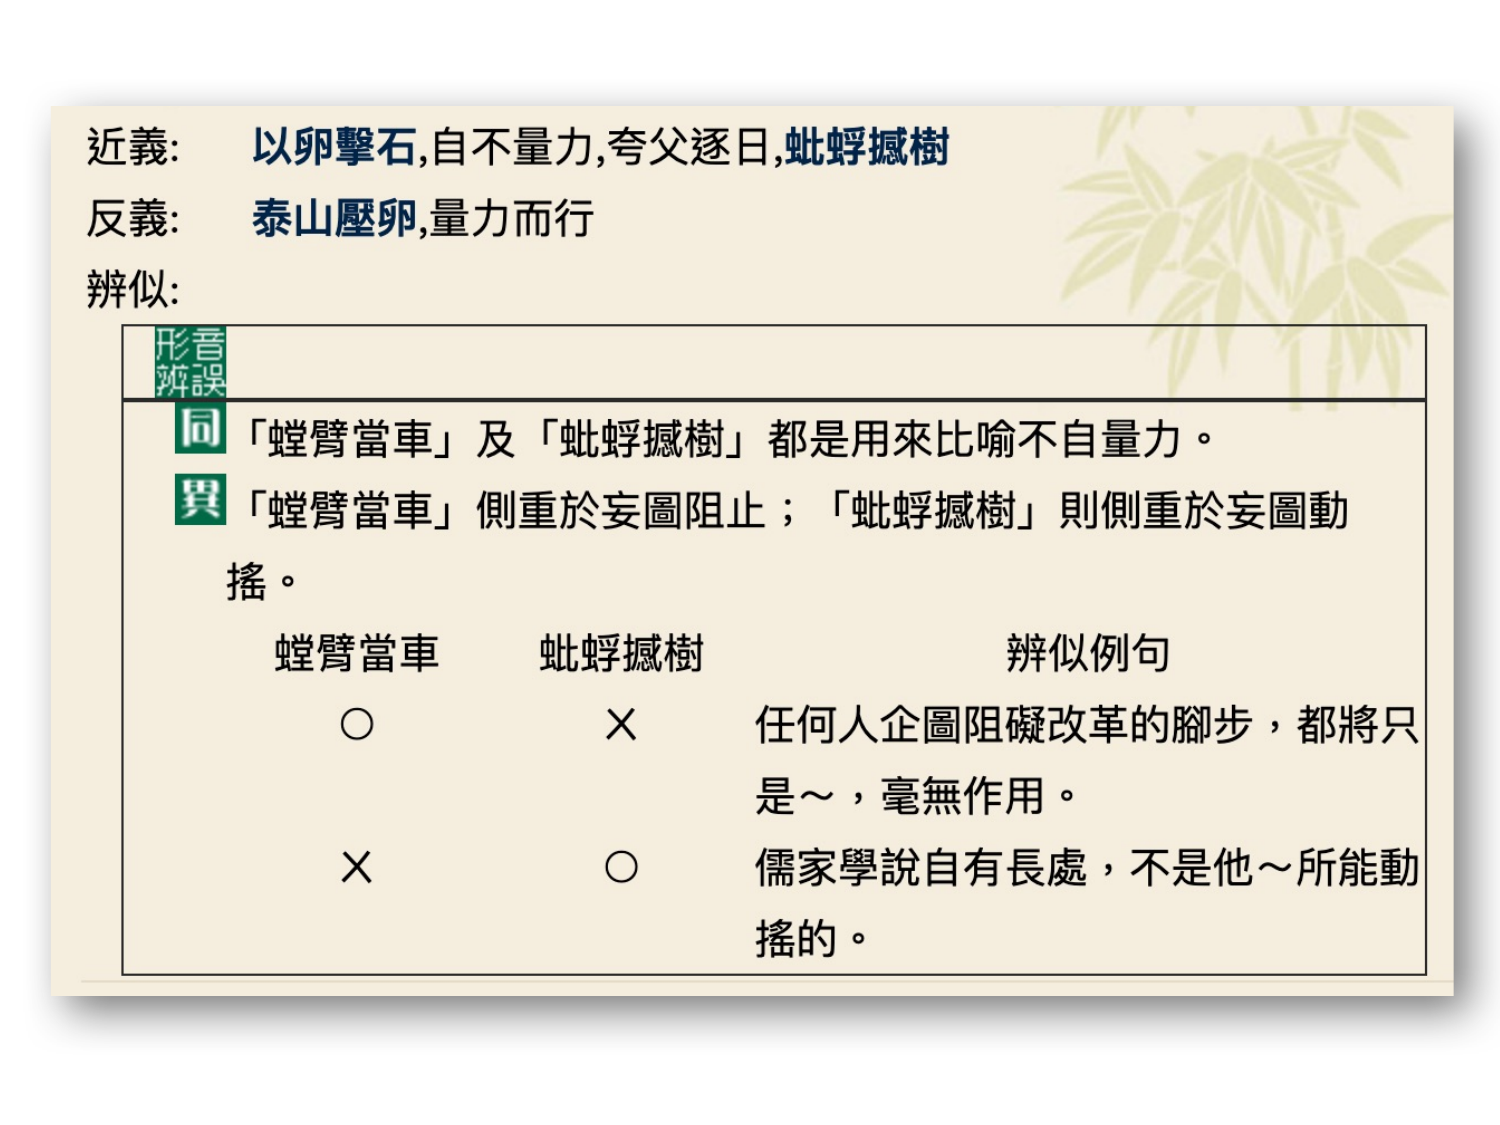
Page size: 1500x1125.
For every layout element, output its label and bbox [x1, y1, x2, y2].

picture [50, 106, 1454, 996]
